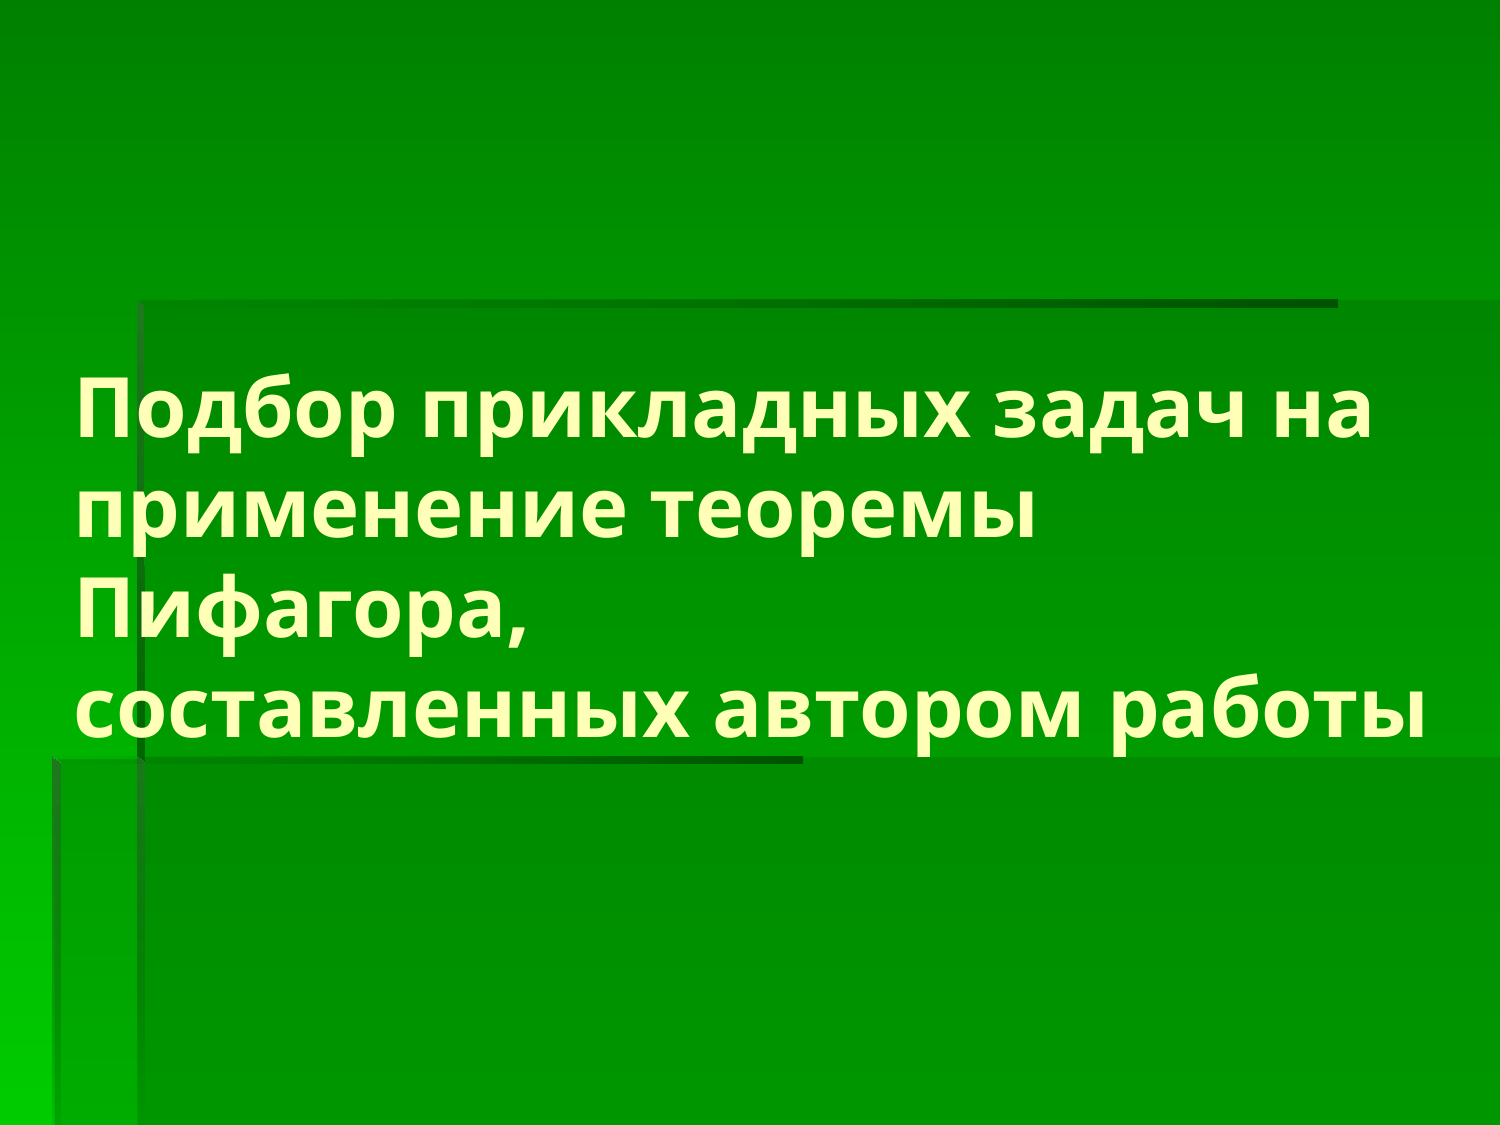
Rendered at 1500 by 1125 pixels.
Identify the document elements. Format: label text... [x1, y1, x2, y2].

title Подбор прикладных задач на применение теоремы Пифагора, составленных автором работы [58, 292, 1500, 927]
